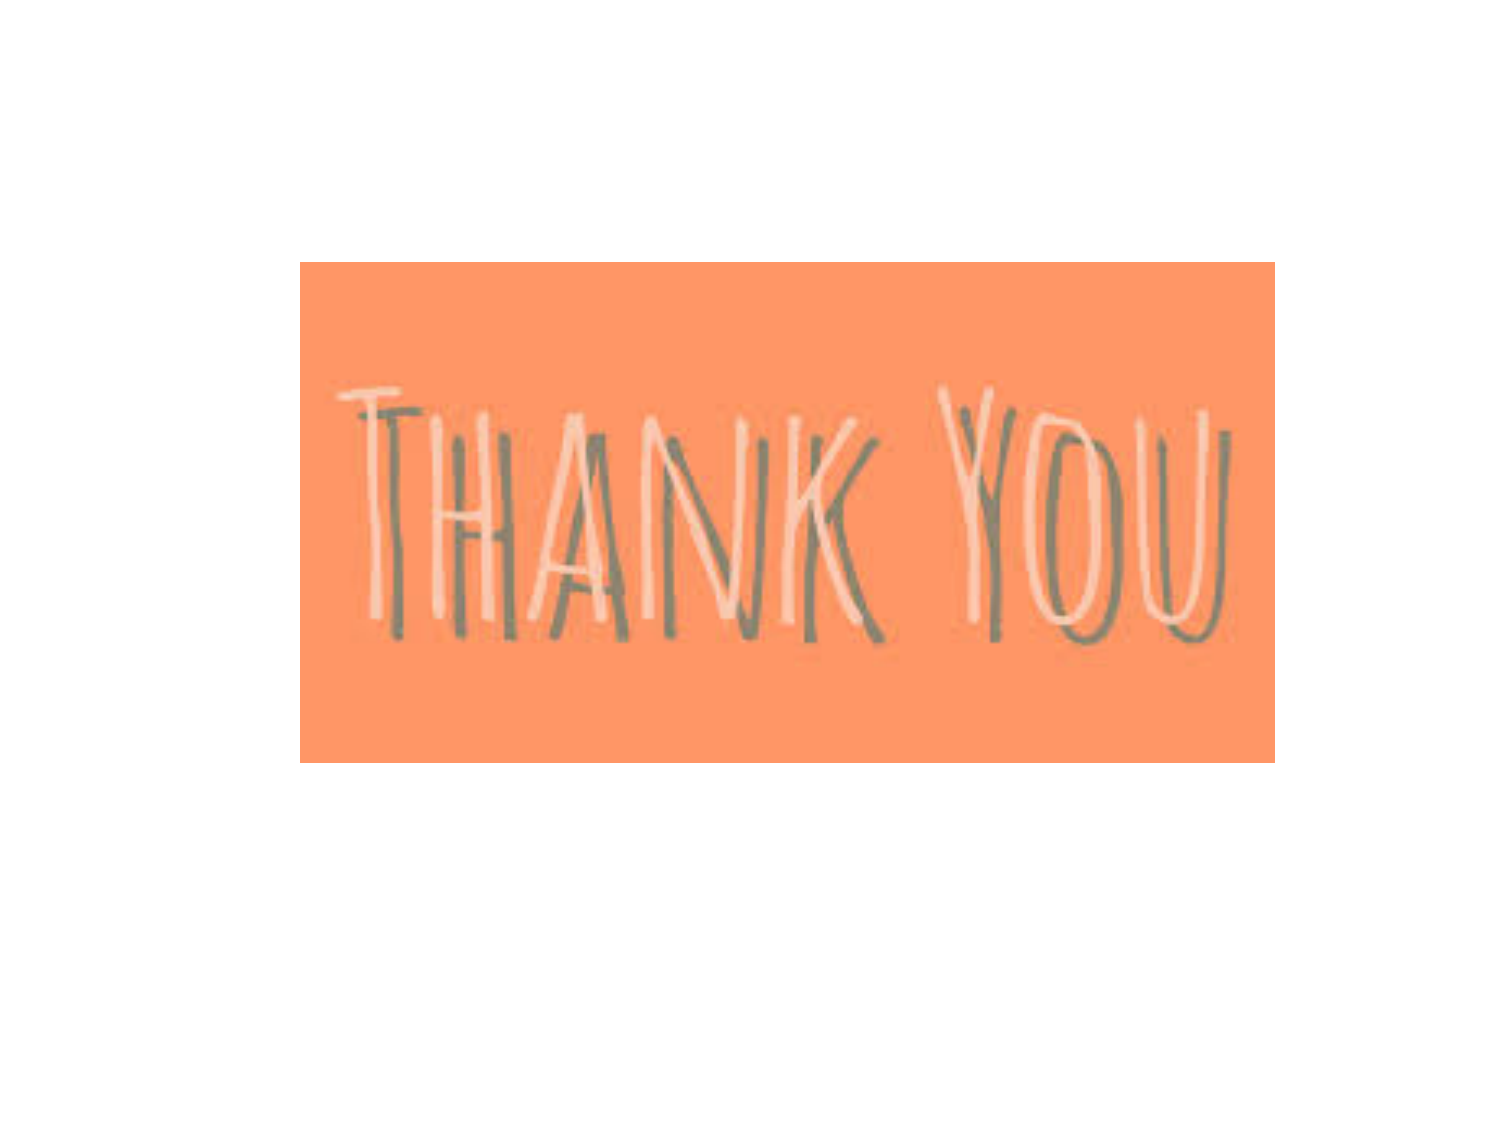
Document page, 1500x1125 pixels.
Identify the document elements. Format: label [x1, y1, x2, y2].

picture [299, 262, 1276, 763]
